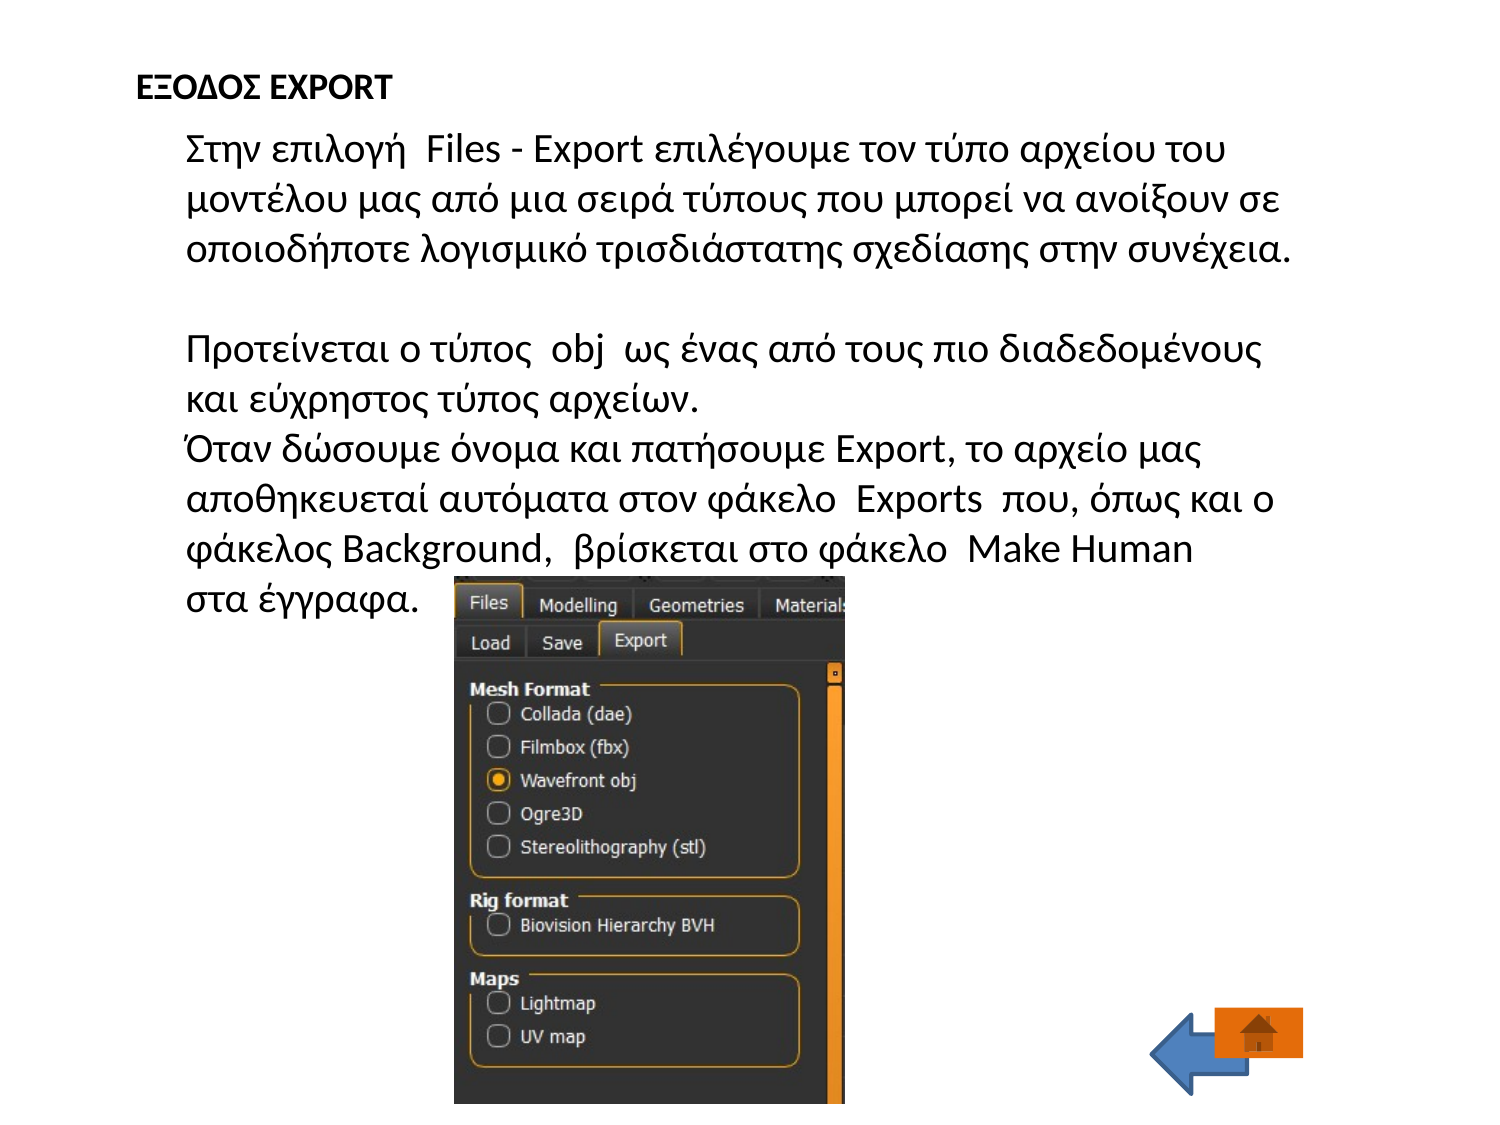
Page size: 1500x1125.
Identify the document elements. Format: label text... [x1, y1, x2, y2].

picture [454, 576, 845, 1104]
text_box [1149, 1012, 1250, 1096]
text_box Στην επιλογή Files - Export επιλέγουμε τον τύπο αρχείου του μοντέλου μας από μια σειρά τύπους που μπορεί να ανοίξουν σε οποιοδήποτε λογισμικό τρισδιάστατης σχεδίασης στην συνέχεια. Προτείνεται ο τύπος obj ως ένας από τους πιο διαδεδομένους και εύχρηστος τύπος αρχείων. Όταν δώσουμε όνομα και πατήσουμε Export, το αρχείο μας αποθηκευεταί αυτόματα στον φάκελο Exports που, όπως και ο φάκελος Background, βρίσκεται στο φάκελο Make Human στα έγγραφα. [171, 113, 1317, 679]
text_box ΕΞΟΔΟΣ EXPORT [121, 54, 1256, 115]
text_box [1213, 1005, 1305, 1060]
